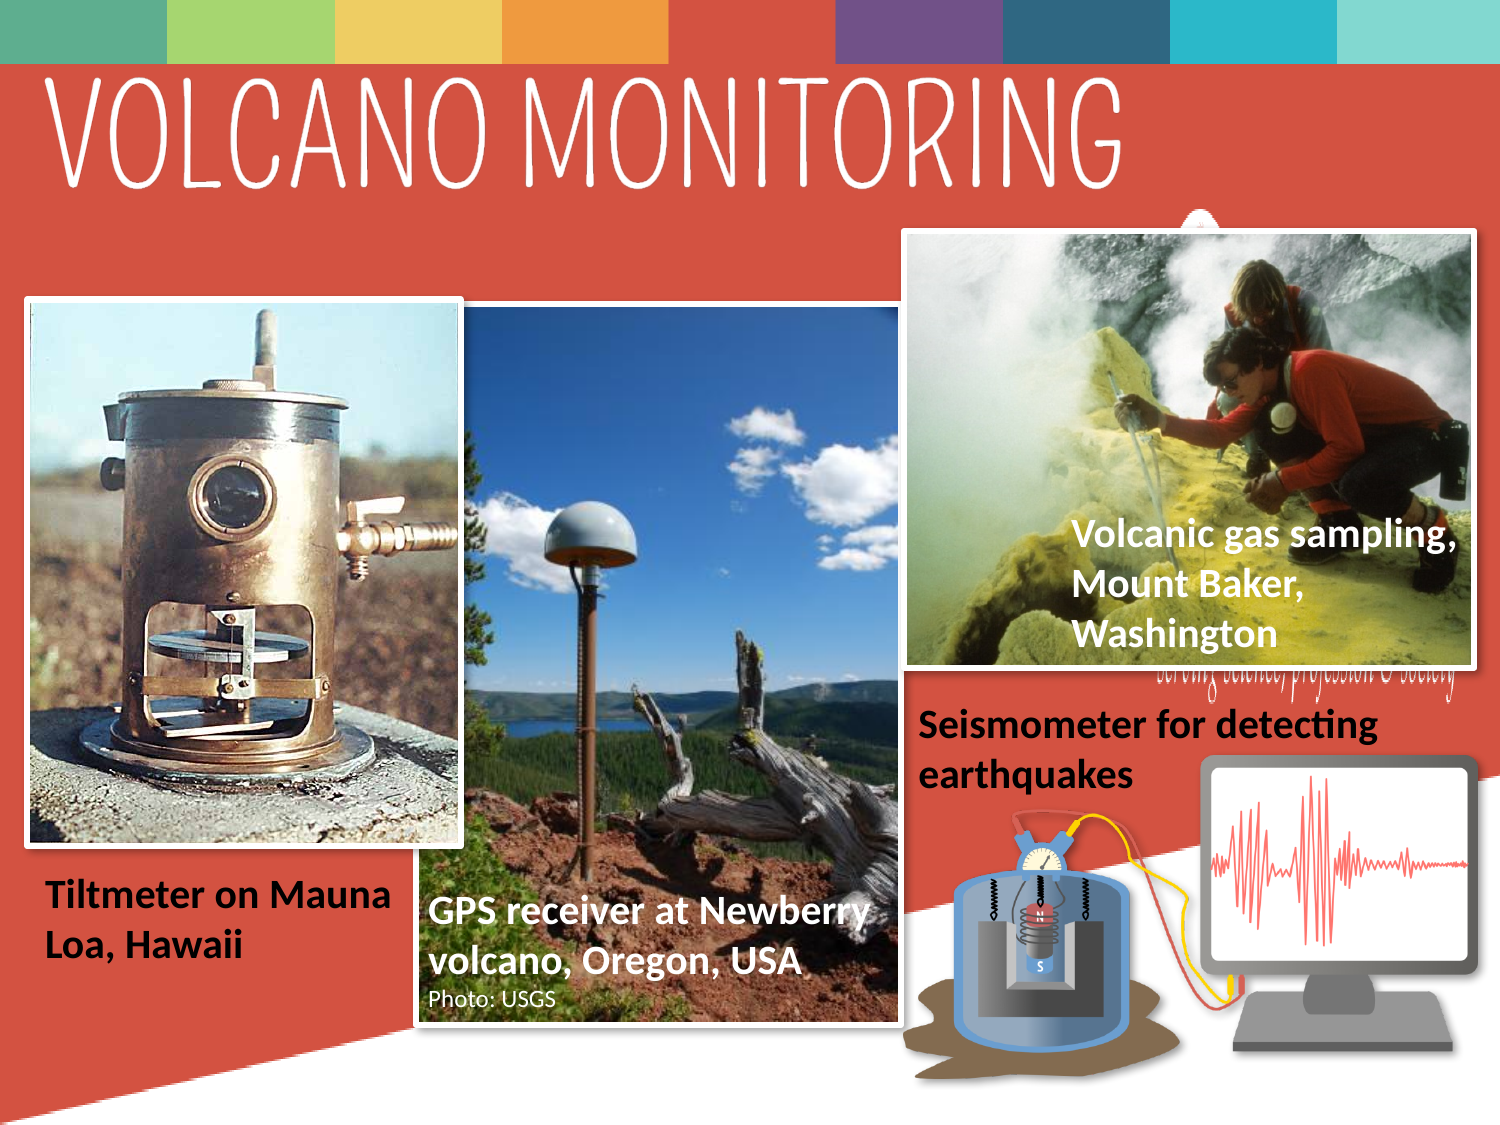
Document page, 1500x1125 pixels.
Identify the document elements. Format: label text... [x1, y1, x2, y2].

picture [0, 0, 1500, 1125]
text_box Tiltmeter on Mauna Loa, Hawaii [30, 859, 413, 974]
text_box Seismometer for detecting earthquakes [903, 689, 1478, 754]
